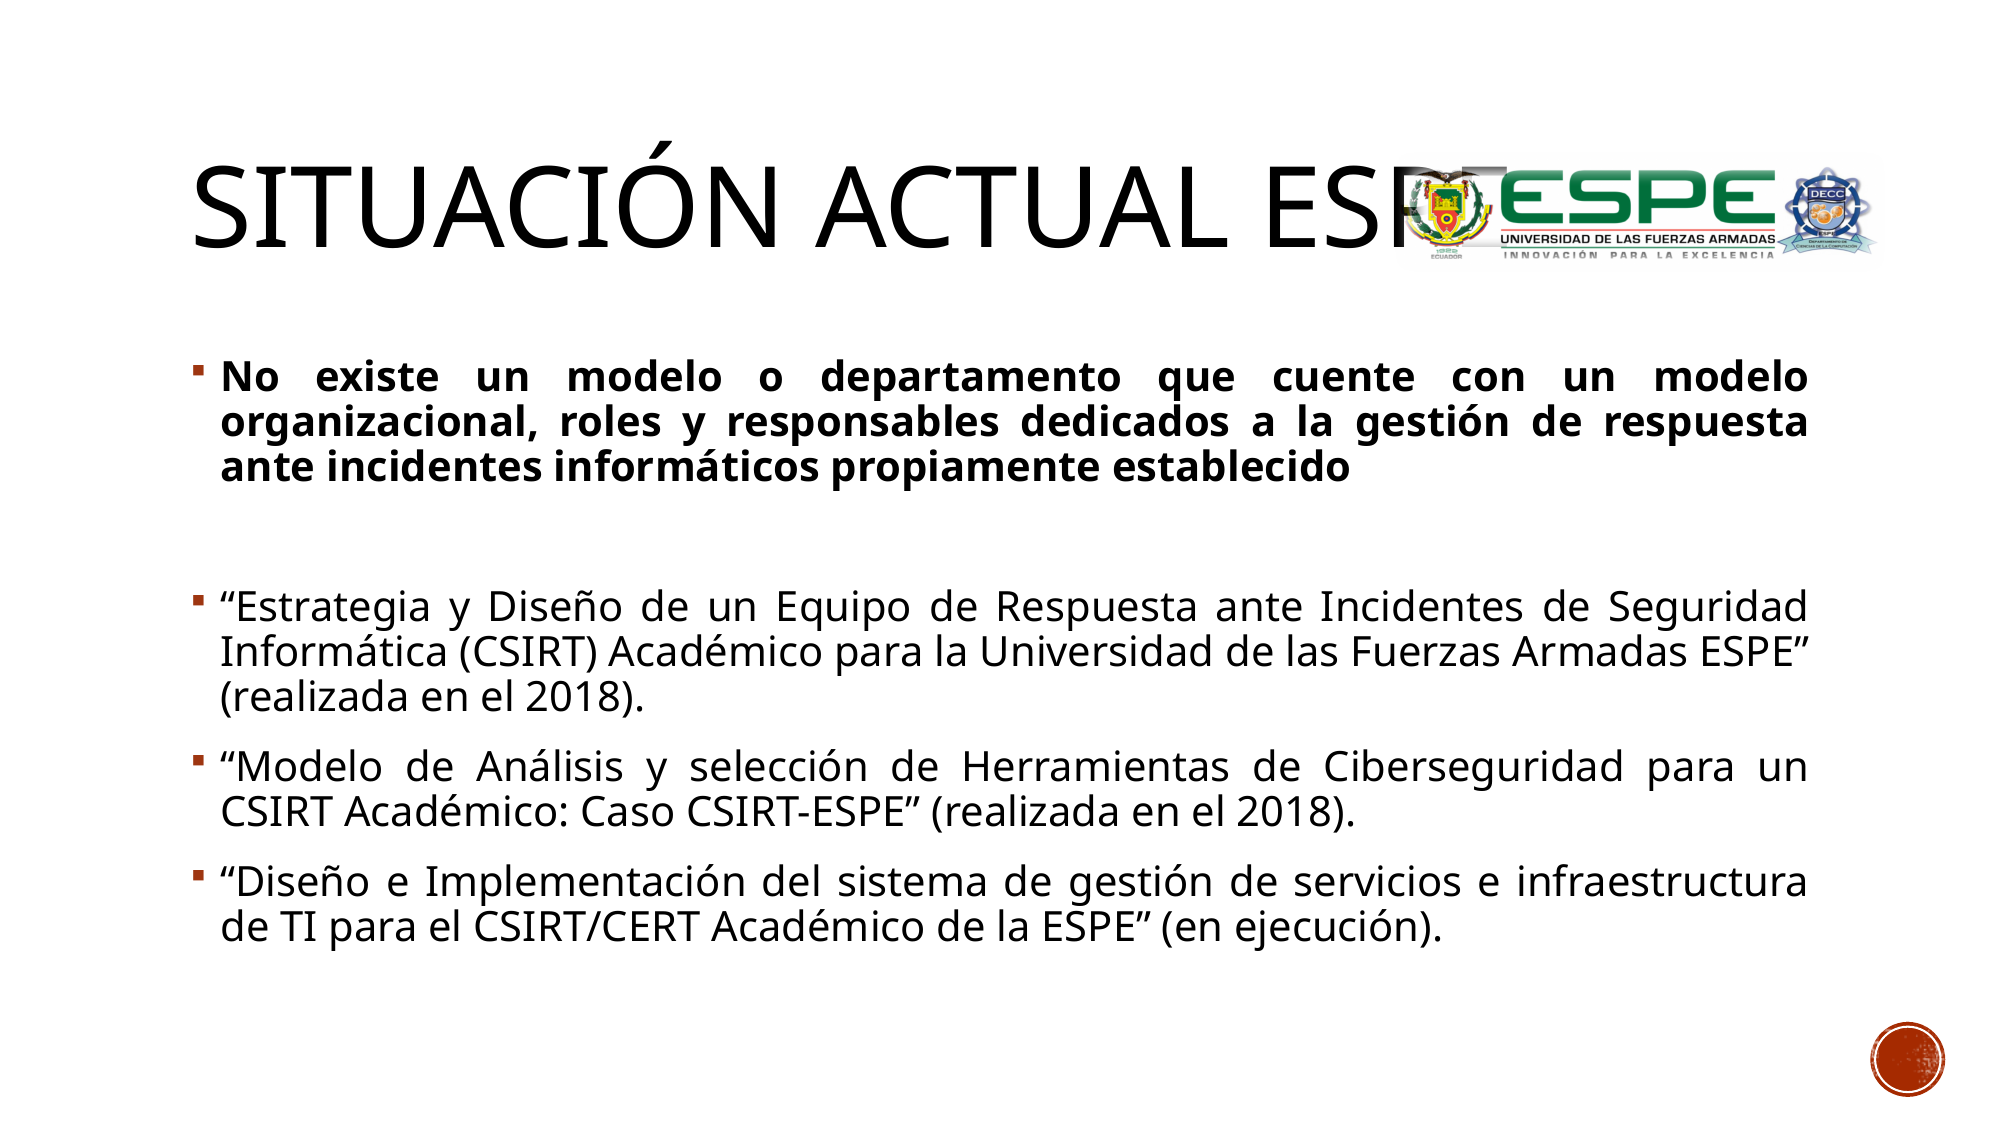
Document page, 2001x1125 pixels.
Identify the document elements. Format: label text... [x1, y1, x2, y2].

picture [1395, 153, 1885, 270]
list No existe un modelo o departamento que cuente con un modelo organizacional, roles y responsables dedicados a la gestión de respuesta ante incidentes informáticos propiamente establecido “Estrategia y Diseño de un Equipo de Respuesta ante Incidentes de Seguridad Informática (CSIRT) Académico para la Universidad de las Fuerzas Armadas ESPE” (realizada en el 2018). “Modelo de Análisis y selección de Herramientas de Ciberseguridad para un CSIRT Académico: Caso CSIRT-ESPE” (realizada en el 2018). “Diseño e Implementación del sistema de gestión de servicios e infraestructura de TI para el CSIRT/CERT Académico de la ESPE” (en ejecución). [175, 348, 1826, 1013]
title Situación actual ESPE [175, 79, 1826, 344]
